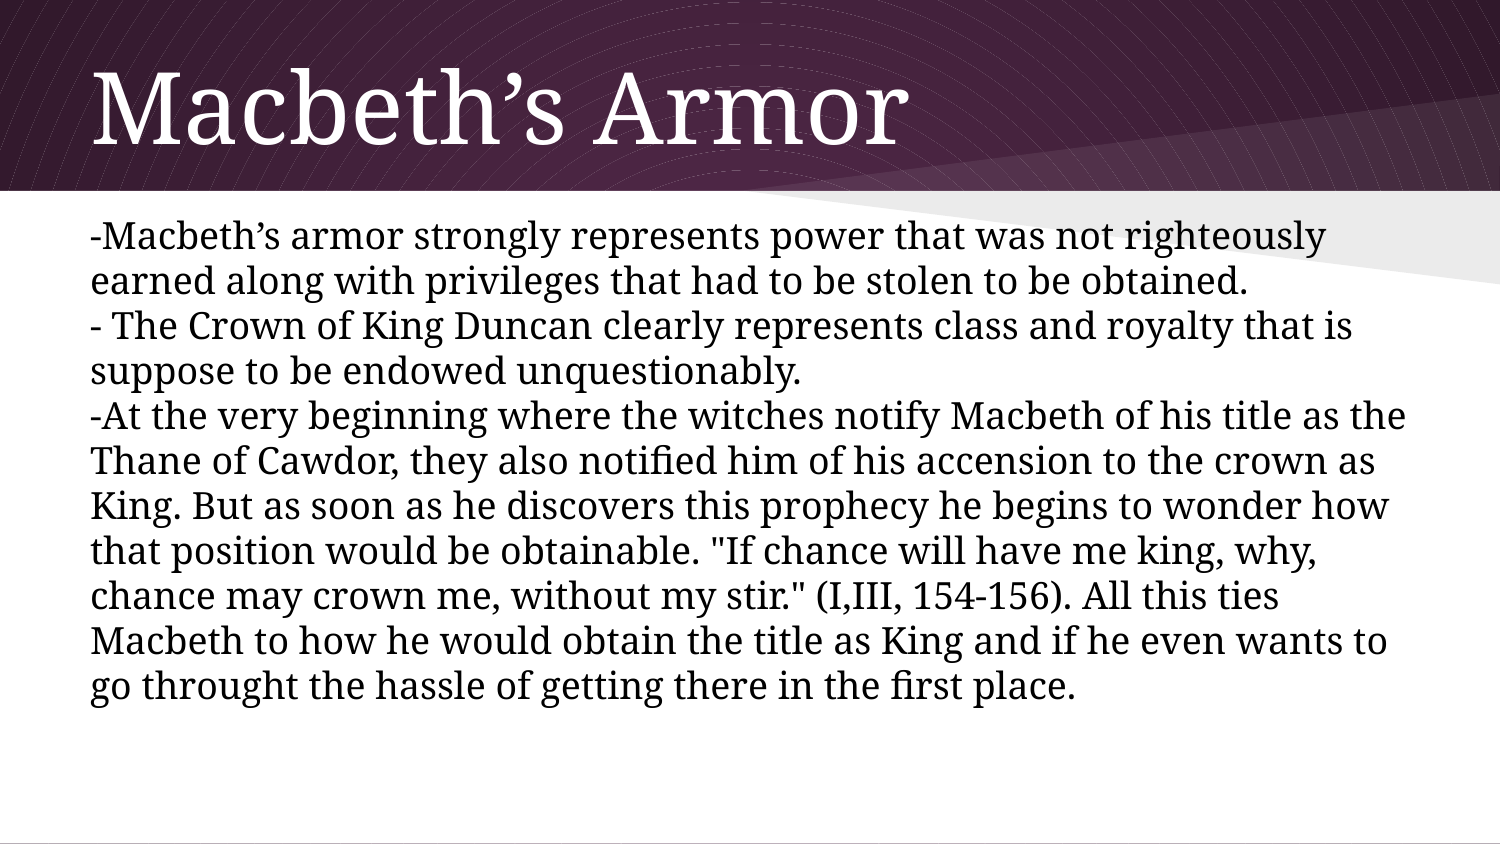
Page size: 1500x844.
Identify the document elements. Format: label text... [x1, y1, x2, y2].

title Macbeth’s Armor [75, 33, 1425, 175]
list -Macbeth’s armor strongly represents power that was not righteously earned along with privileges that had to be stolen to be obtained. - The Crown of King Duncan clearly represents class and royalty that is suppose to be endowed unquestionably. -At the very beginning where the witches notify Macbeth of his title as the Thane of Cawdor, they also notified him of his accension to the crown as King. But as soon as he discovers this prophecy he begins to wonder how that position would be obtainable. "If chance will have me king, why, chance may crown me, without my stir." (I,III, 154-156). All this ties Macbeth to how he would obtain the title as King and if he even wants to go throught the hassle of getting there in the first place. [75, 196, 1425, 808]
